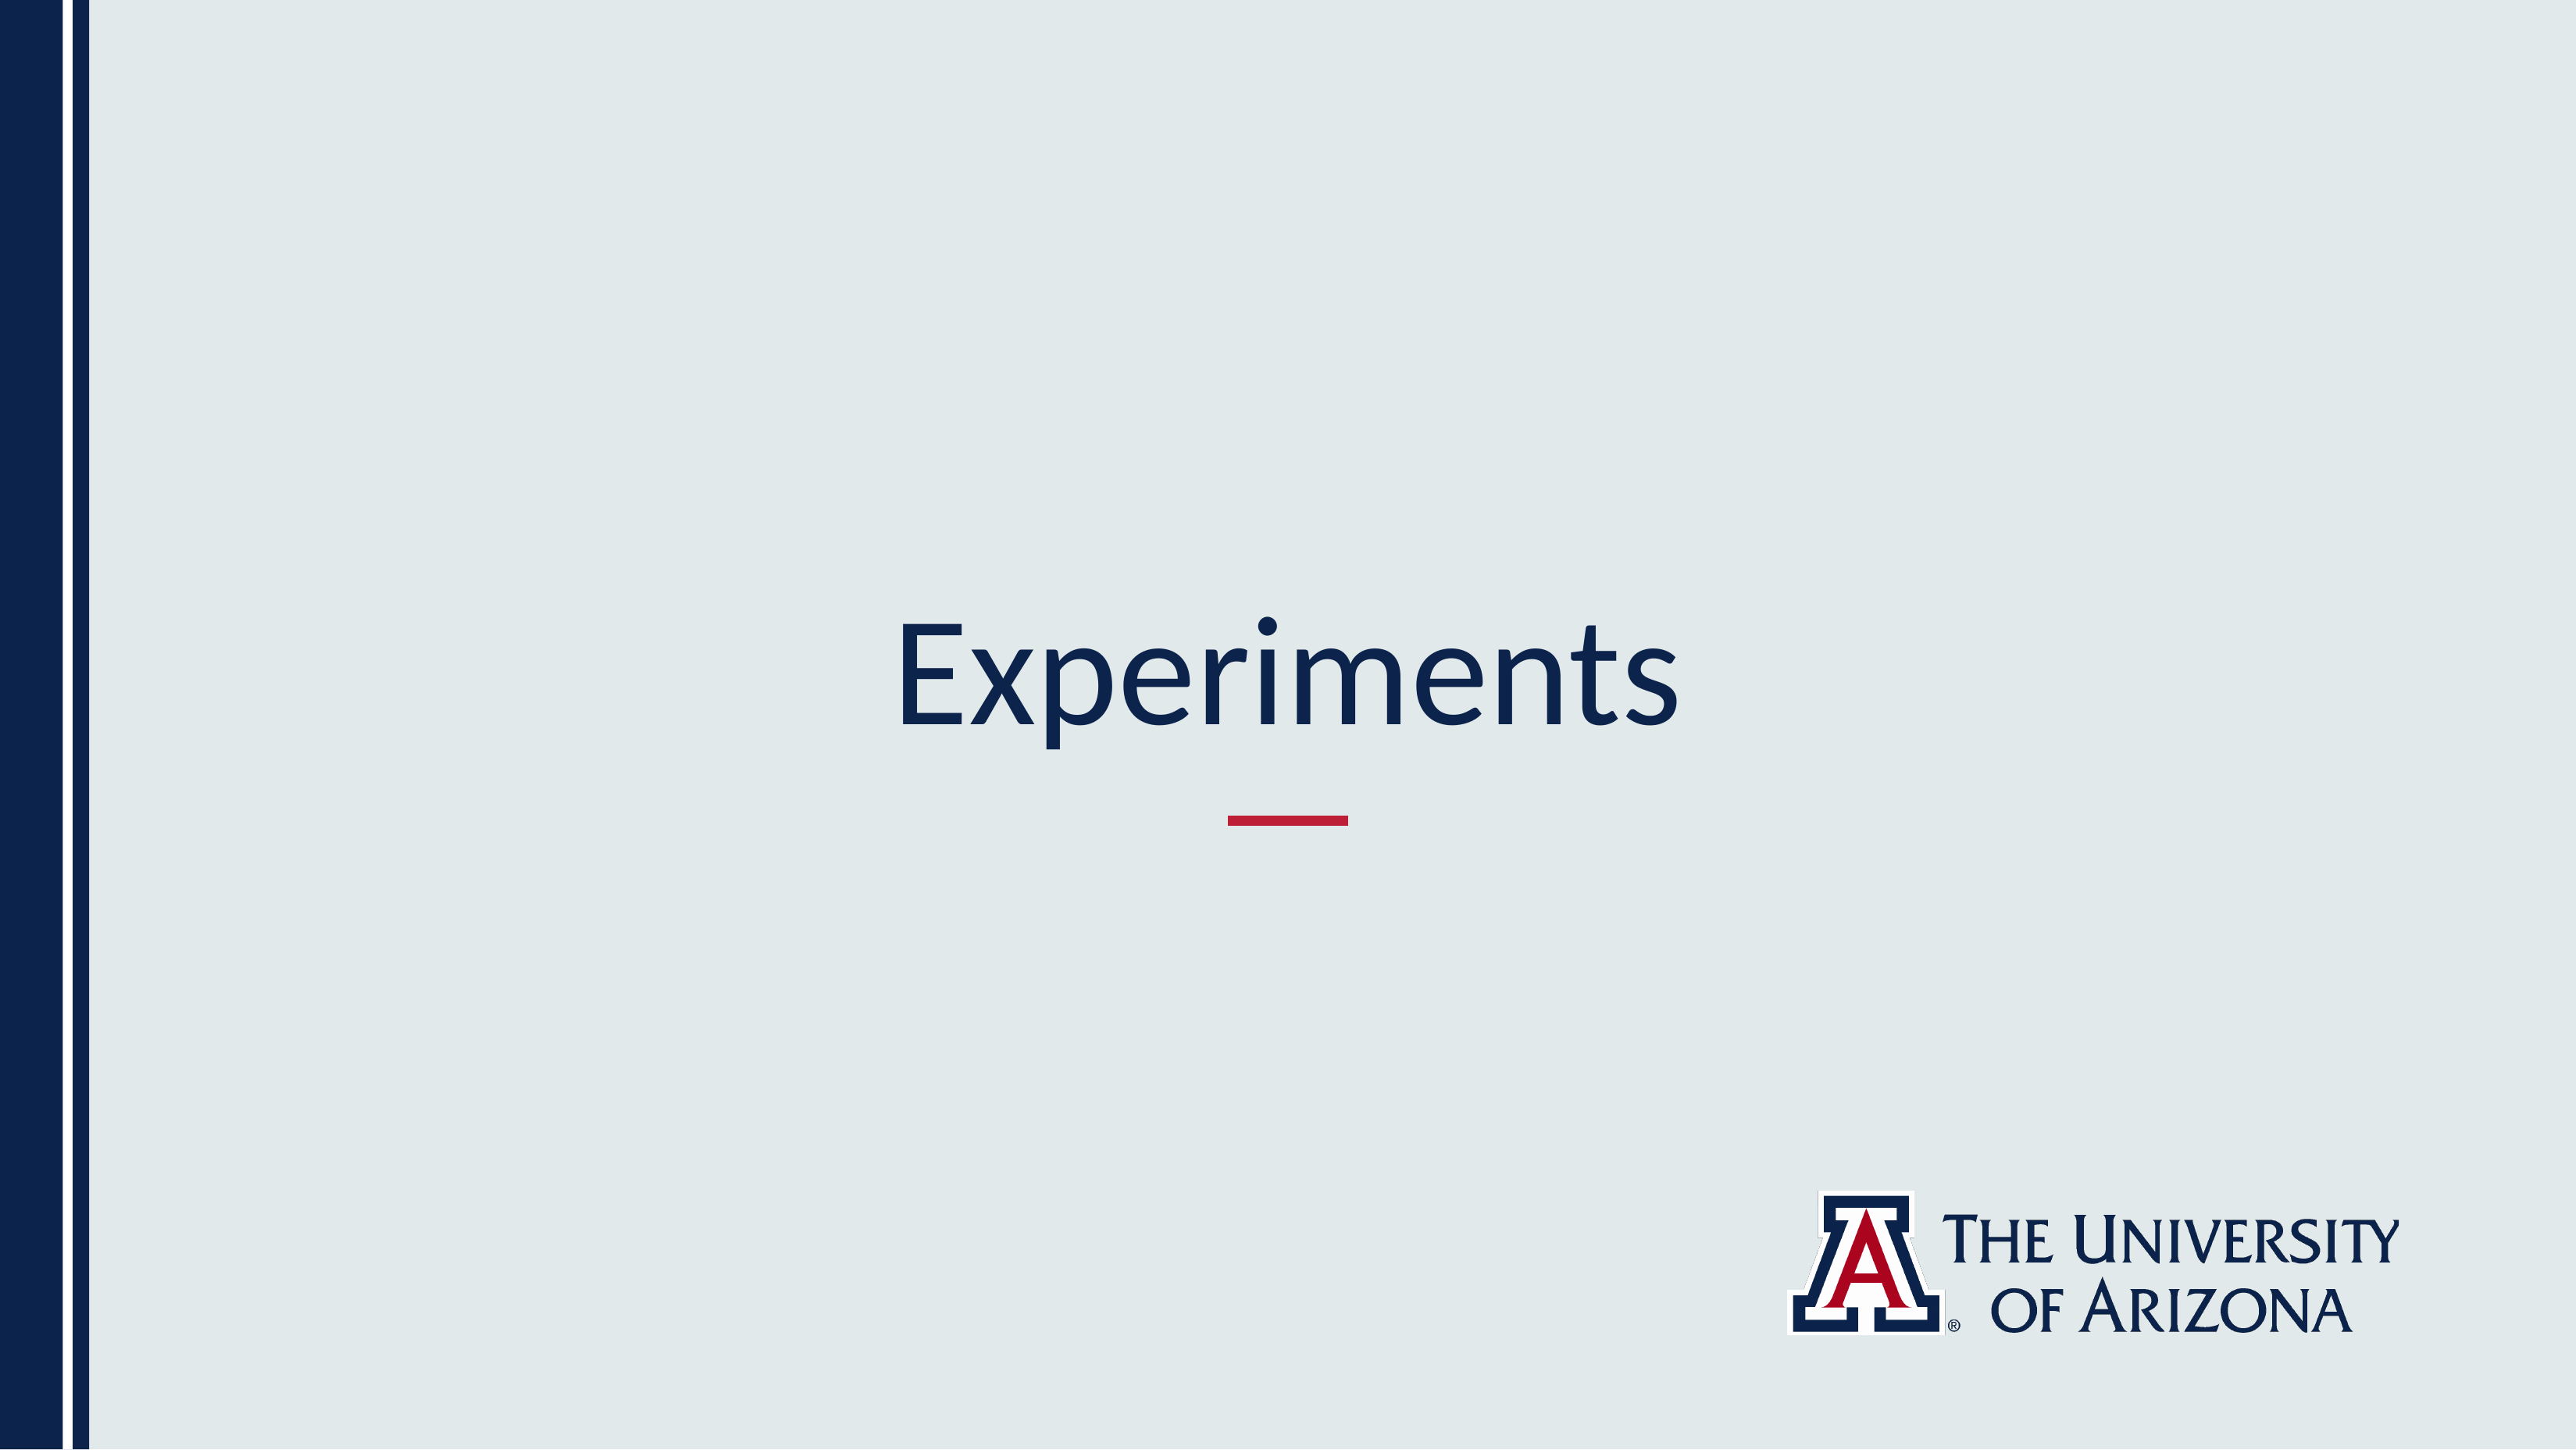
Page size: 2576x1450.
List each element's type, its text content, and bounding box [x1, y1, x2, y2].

picture [1787, 1191, 2399, 1335]
title Experiments [177, 556, 2399, 766]
